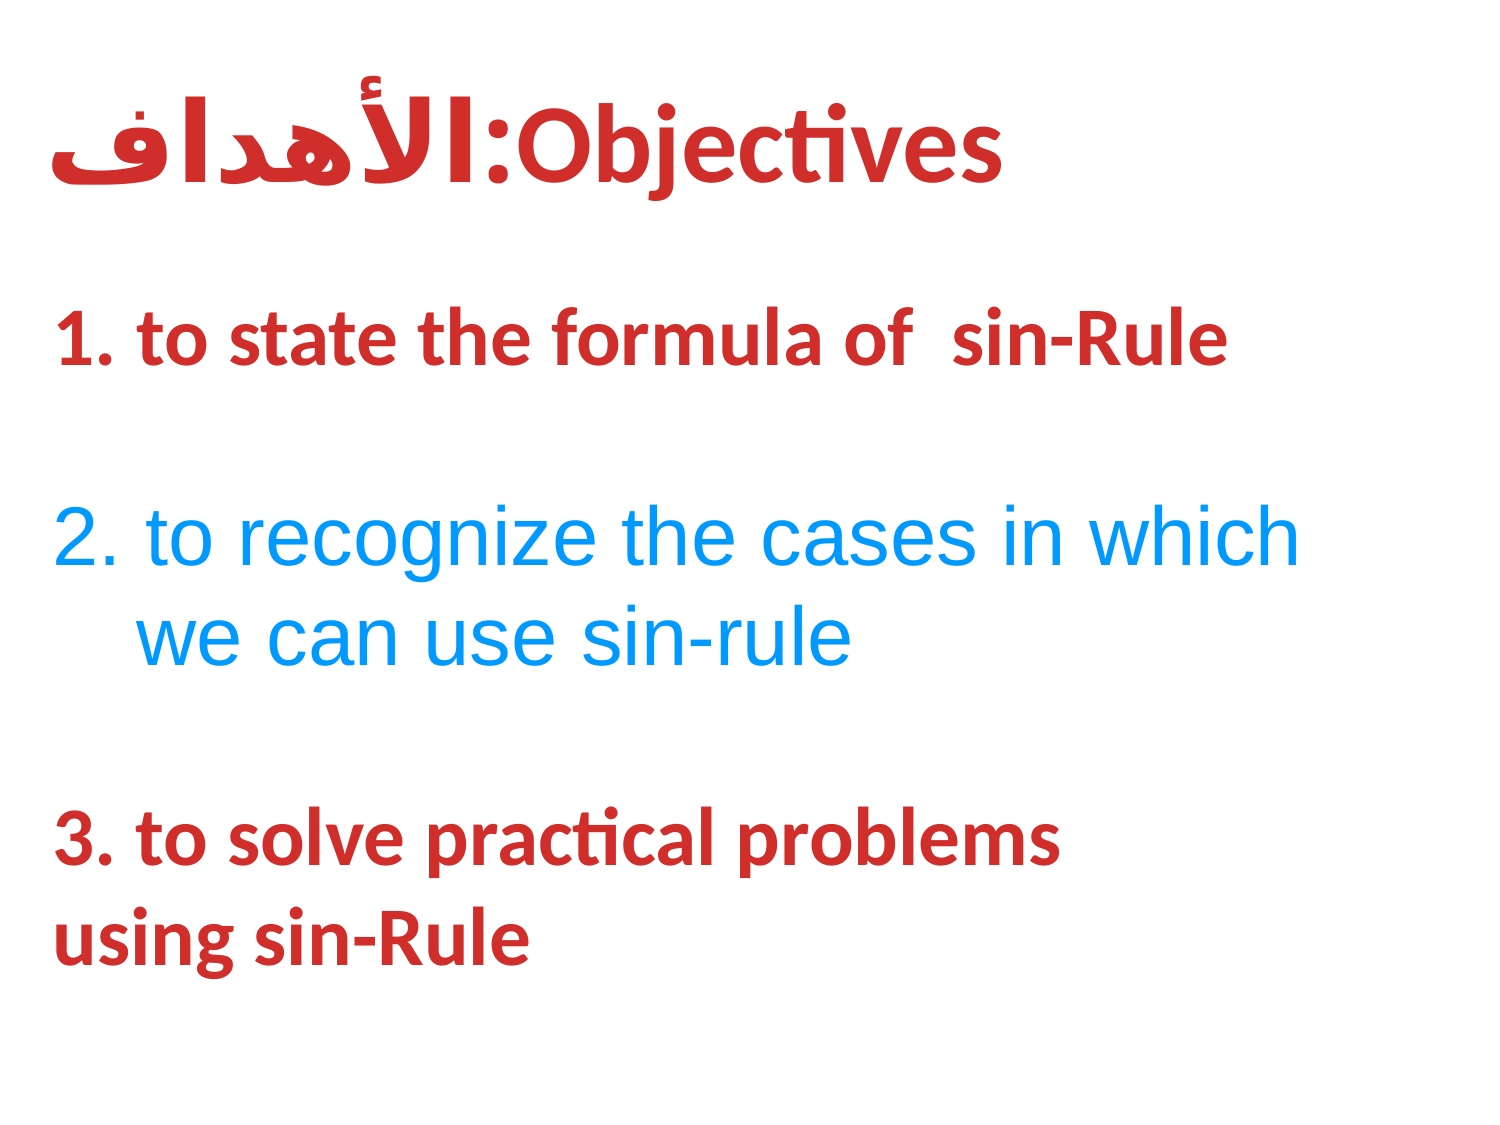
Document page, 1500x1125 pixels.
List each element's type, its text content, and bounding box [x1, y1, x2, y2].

text_box to state the formula of sin-Rule 2. to recognize the cases in which we can use sin-rule 3. to solve practical problems using sin-Rule [37, 275, 1438, 990]
text_box Objectives:الأهداف [30, 62, 1020, 213]
